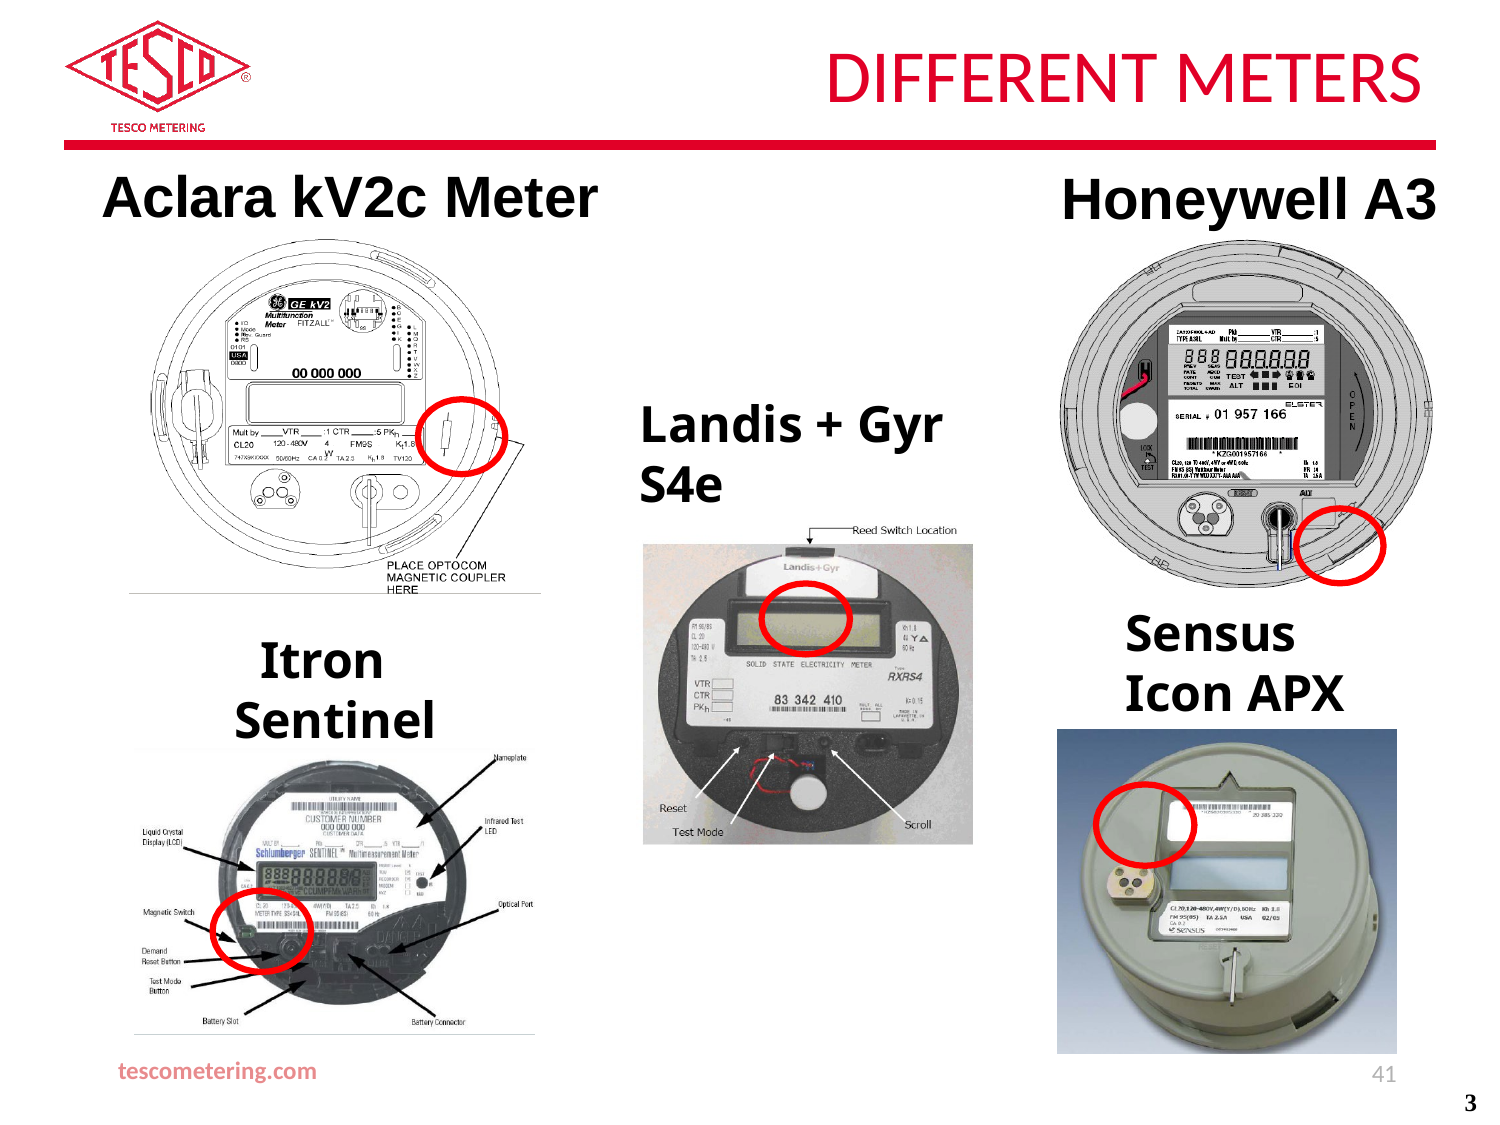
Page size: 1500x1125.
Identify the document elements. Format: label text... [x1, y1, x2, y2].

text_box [134, 748, 535, 1035]
picture [64, 20, 251, 135]
text_box Aclara kV2c Meter [99, 157, 636, 230]
footer tescometering.com [103, 1039, 610, 1100]
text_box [635, 525, 978, 851]
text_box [129, 239, 541, 595]
text_box Sensus Icon APX [1123, 599, 1386, 722]
text_box Honeywell A3 [1059, 159, 1456, 232]
title Different Meters [255, 22, 1438, 134]
text_box 3 [1462, 1086, 1480, 1116]
slide_number 41 [1059, 1054, 1397, 1125]
text_box Landis + Gyr S4e [637, 390, 1001, 513]
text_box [1056, 729, 1397, 1054]
text_box Itron Sentinel [232, 626, 594, 749]
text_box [1059, 239, 1433, 588]
